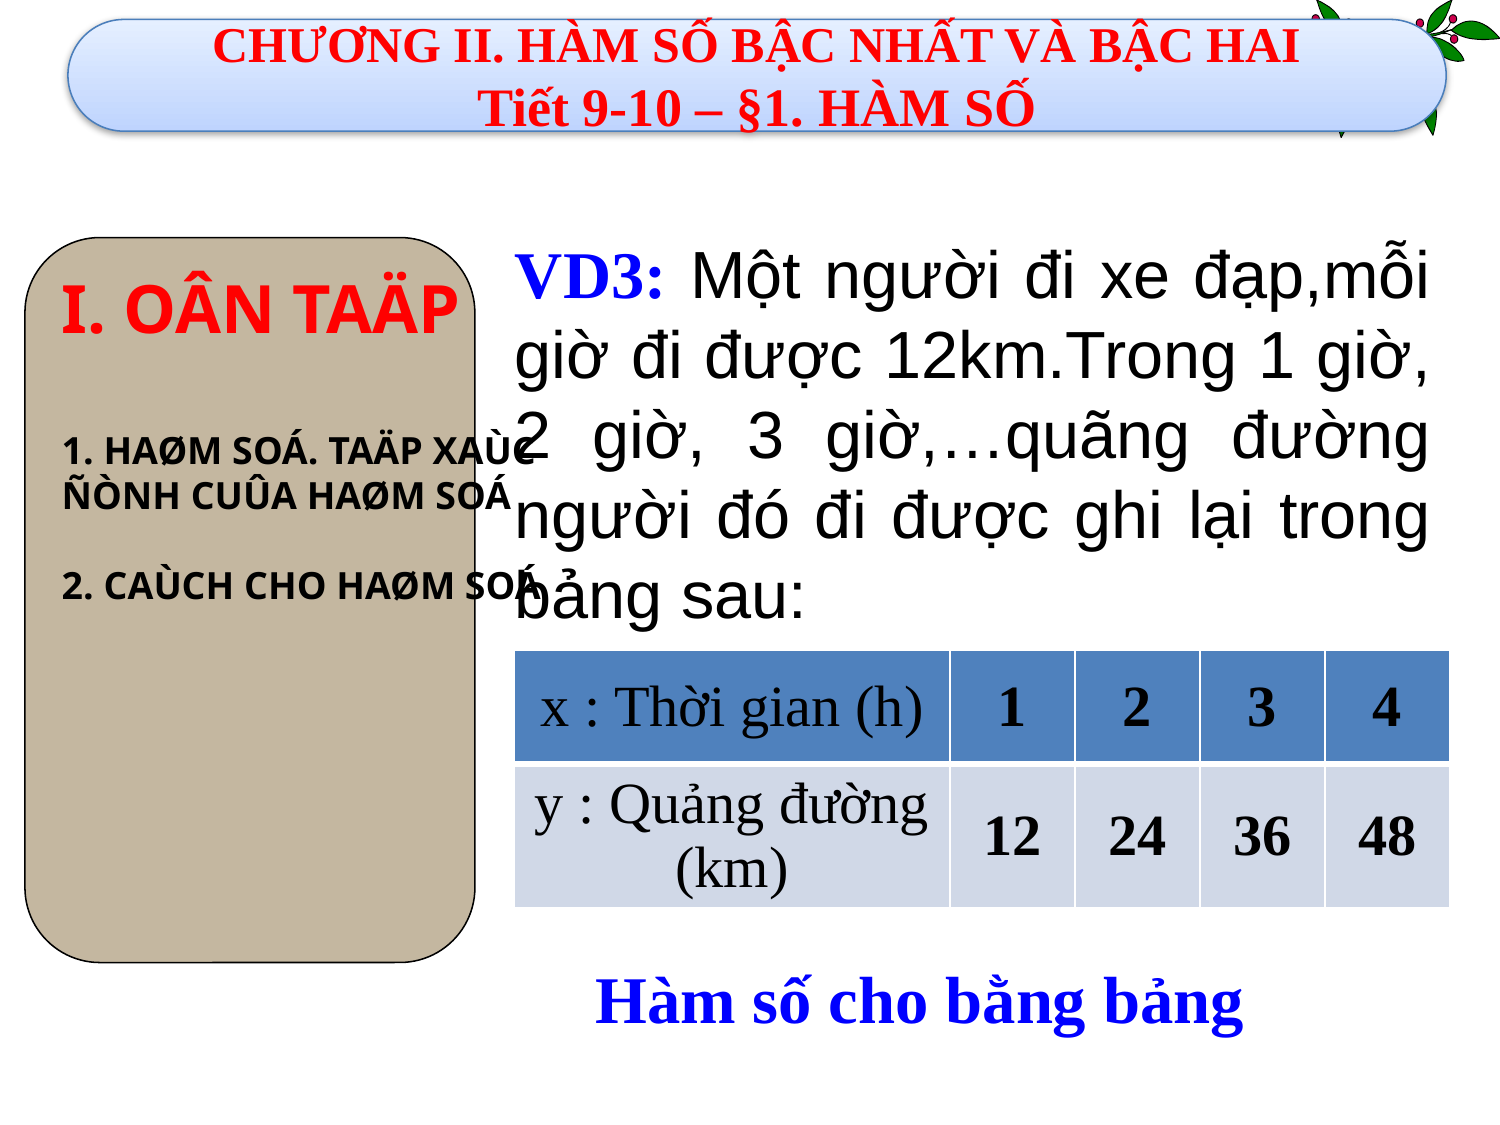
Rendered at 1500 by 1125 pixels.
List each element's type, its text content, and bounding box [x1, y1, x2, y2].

text_box I. OÂN TAÄP 1. HAØM SOÁ. TAÄP XAÙC ÑÒNH CUÛA HAØM SOÁ 2. CAÙCH CHO HAØM SOÁ [24, 237, 475, 963]
table_cell y : Quảng đường (km) [515, 767, 949, 907]
table_cell 36 [1201, 767, 1324, 907]
table_header 4 [1326, 651, 1449, 761]
table_cell 24 [1076, 767, 1199, 907]
table_header 1 [951, 651, 1074, 761]
table_cell 48 [1326, 767, 1449, 907]
table_header x : Thời gian (h) [515, 651, 949, 761]
table_header 2 [1076, 651, 1199, 761]
picture [1268, 0, 1500, 138]
text_box CHƯƠNG II. HÀM SỐ BẬC NHẤT VÀ BẬC HAI Tiết 9-10 – §1. HÀM SỐ [67, 18, 1263, 132]
table_cell 12 [951, 767, 1074, 907]
table_header 3 [1201, 651, 1324, 761]
text_box VD3: Một người đi xe đạp,mỗi giờ đi được 12km.Trong 1 giờ, 2 giờ, 3 giờ,…quãng đường người đó đi được ghi lại trong bảng sau: [499, 224, 1447, 640]
text_box Hàm số cho bằng bảng [580, 949, 1260, 1045]
